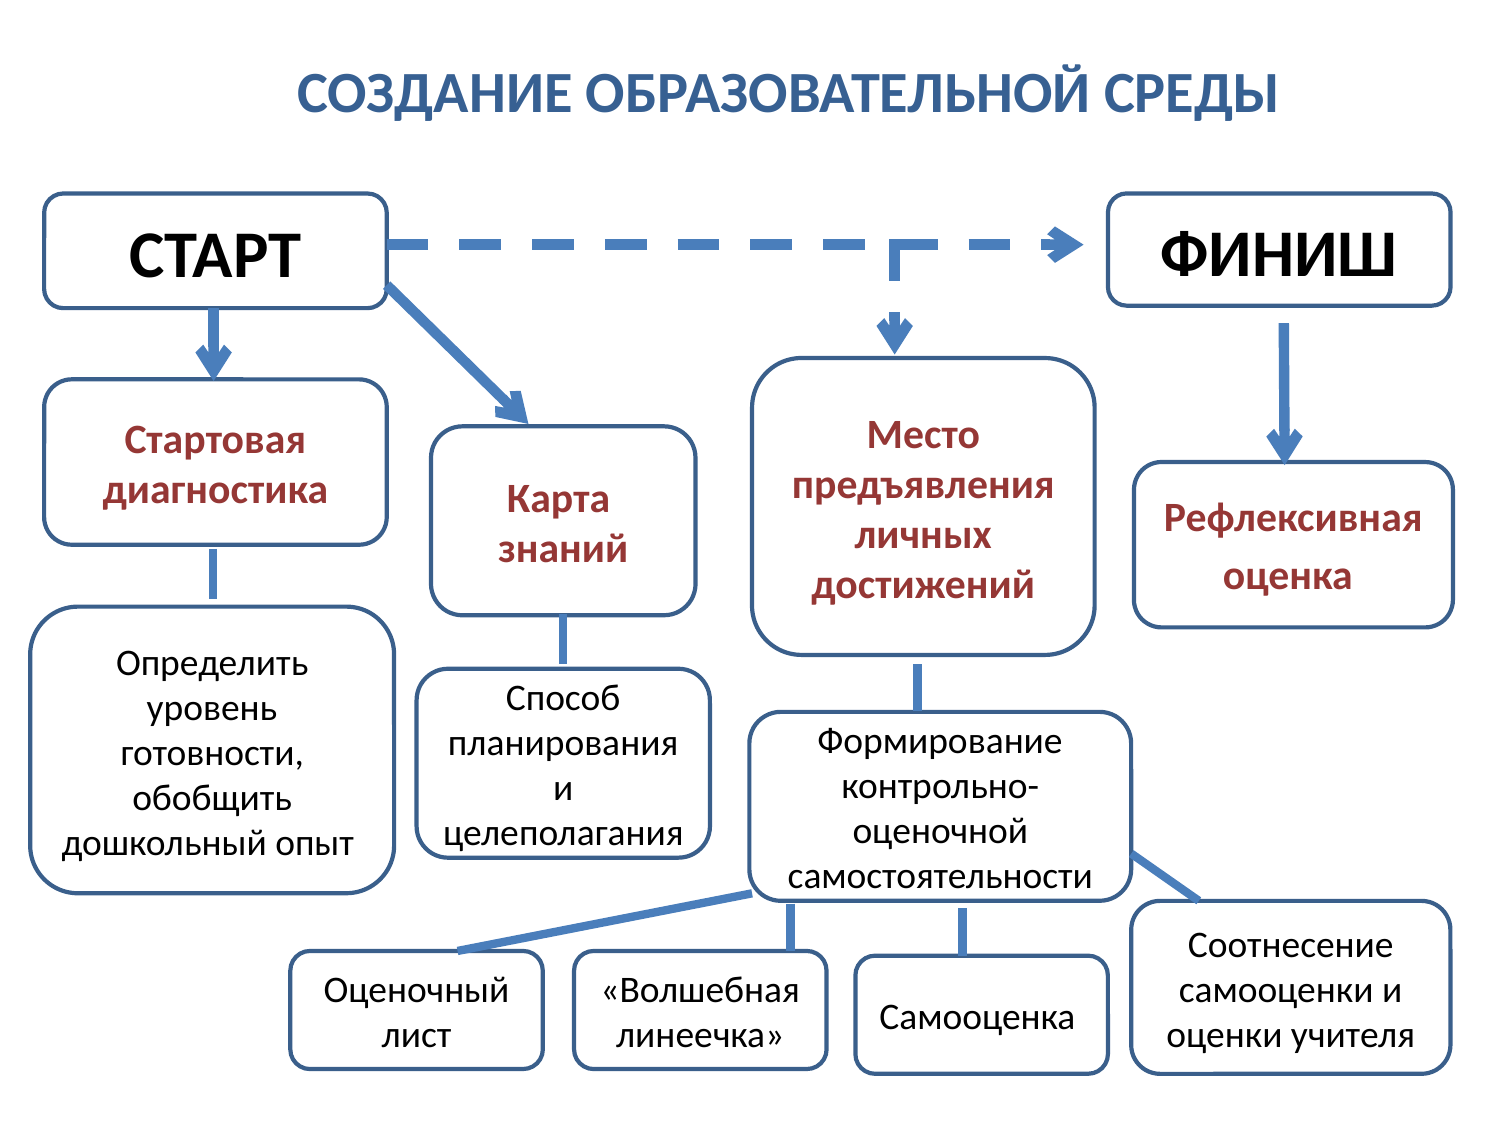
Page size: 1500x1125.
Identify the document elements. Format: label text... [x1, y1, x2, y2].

text_box СОЗДАНИЕ ОБРАЗОВАТЕЛЬНОЙ СРЕДЫ [221, 46, 1356, 132]
text_box Самооценка [853, 953, 1111, 1076]
text_box Соотнесение самооценки и оценки учителя [1129, 898, 1453, 1076]
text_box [457, 893, 753, 952]
text_box Стартовая диагностика [42, 377, 389, 547]
text_box СТАРТ [42, 191, 389, 311]
text_box Рефлексивная оценка [1131, 459, 1456, 630]
text_box Способ планирования и целеполагания [414, 666, 713, 860]
text_box ФИНИШ [1105, 191, 1453, 308]
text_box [1130, 853, 1199, 902]
text_box Определить уровень готовности, обобщить дошкольный опыт [28, 604, 397, 896]
text_box Формирование контрольно-оценочной самостоятельности [747, 709, 1134, 903]
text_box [386, 284, 529, 425]
text_box Оценочный лист [288, 948, 545, 1072]
text_box «Волшебная линеечка» [571, 948, 829, 1072]
text_box Карта знаний [428, 424, 698, 618]
text_box Место предъявления личных достижений [749, 355, 1097, 658]
